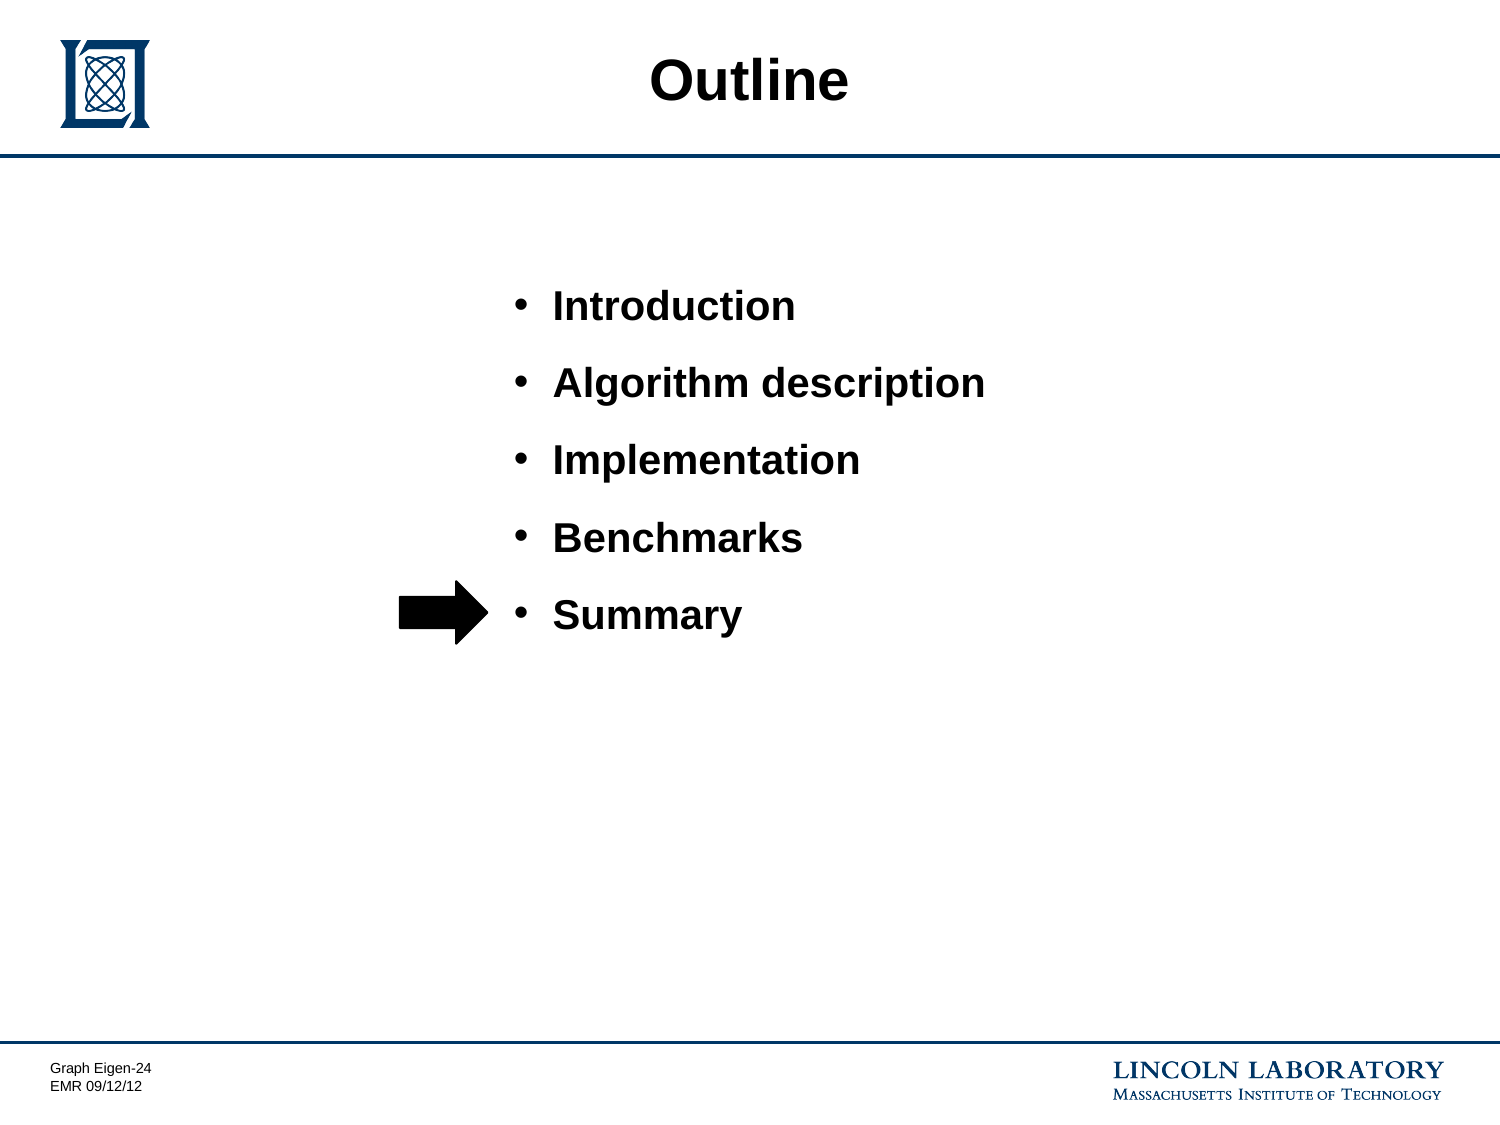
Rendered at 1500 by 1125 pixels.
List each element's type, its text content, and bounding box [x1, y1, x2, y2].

list Introduction Algorithm description Implementation Benchmarks Summary [78, 276, 1422, 1005]
title Outline [154, 16, 1346, 151]
picture [1111, 1061, 1444, 1100]
picture [60, 40, 150, 128]
text_box [399, 581, 488, 644]
